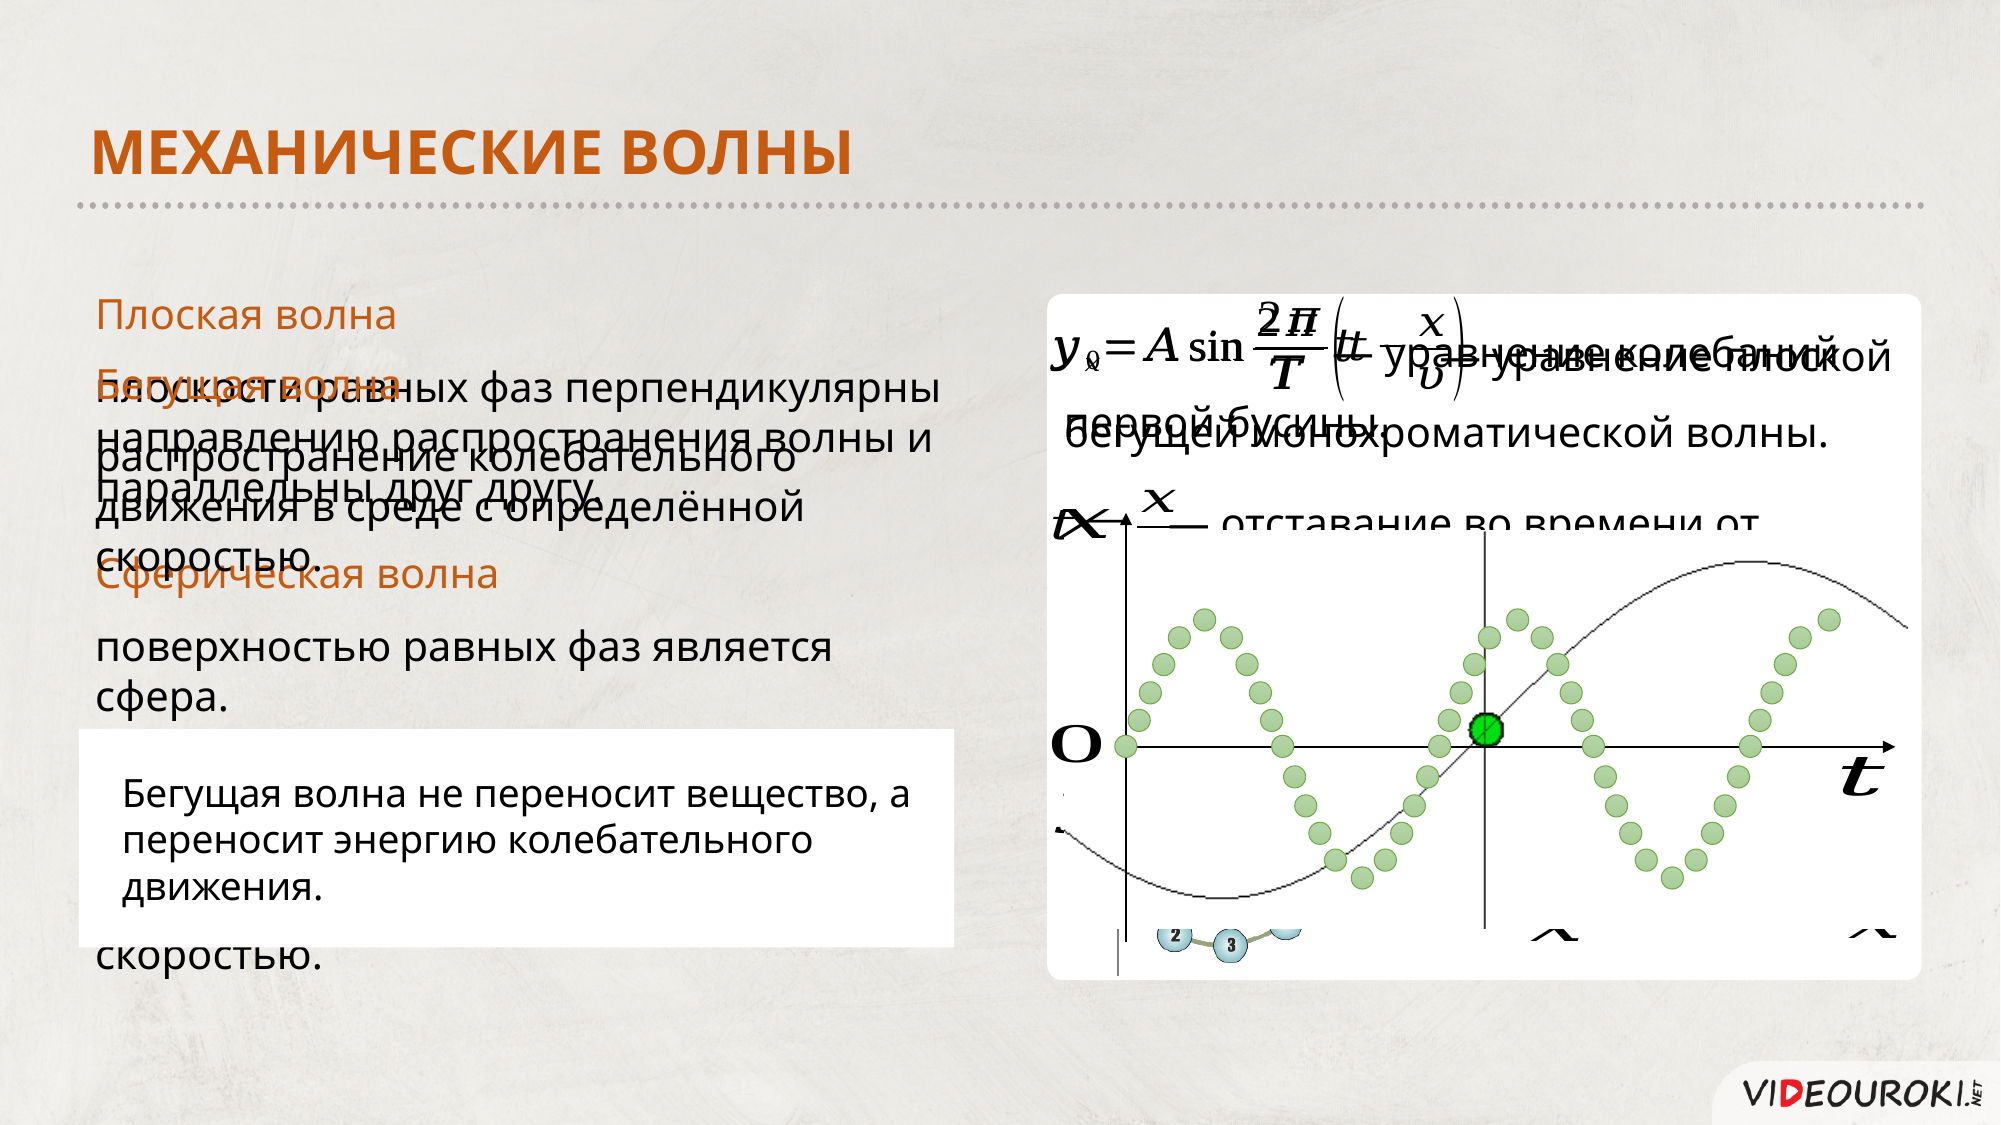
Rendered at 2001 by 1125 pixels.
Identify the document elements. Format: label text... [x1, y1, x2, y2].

text_box [1046, 300, 1923, 982]
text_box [80, 747, 971, 987]
text_box Механические волны [74, 84, 871, 194]
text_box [1049, 474, 1923, 623]
text_box Бегущая волна не переносит вещество, а переносит энергию колебательного движения. [78, 728, 955, 948]
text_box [1053, 930, 1905, 977]
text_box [80, 280, 971, 350]
text_box — уравнение плоской бегущей монохроматической волны. [1049, 322, 1924, 464]
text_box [80, 589, 971, 729]
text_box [1049, 291, 1923, 455]
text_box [1047, 489, 1896, 942]
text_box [80, 350, 971, 589]
picture [0, 0, 2001, 1125]
